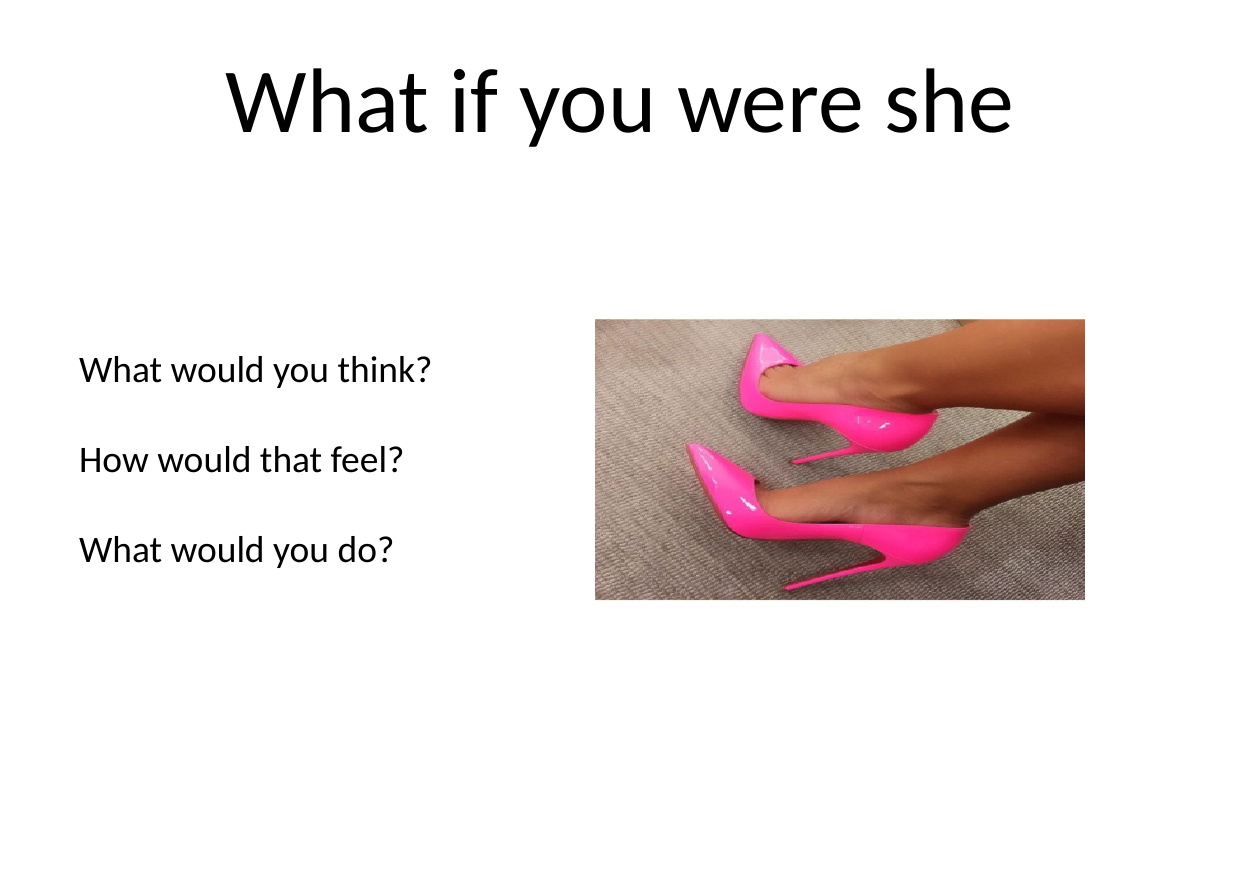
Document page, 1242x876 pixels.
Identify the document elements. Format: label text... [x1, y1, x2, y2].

picture [595, 308, 1085, 610]
title What if you were she [62, 34, 1180, 181]
text_box What would you think? How would that feel? What would you do? [64, 337, 448, 578]
